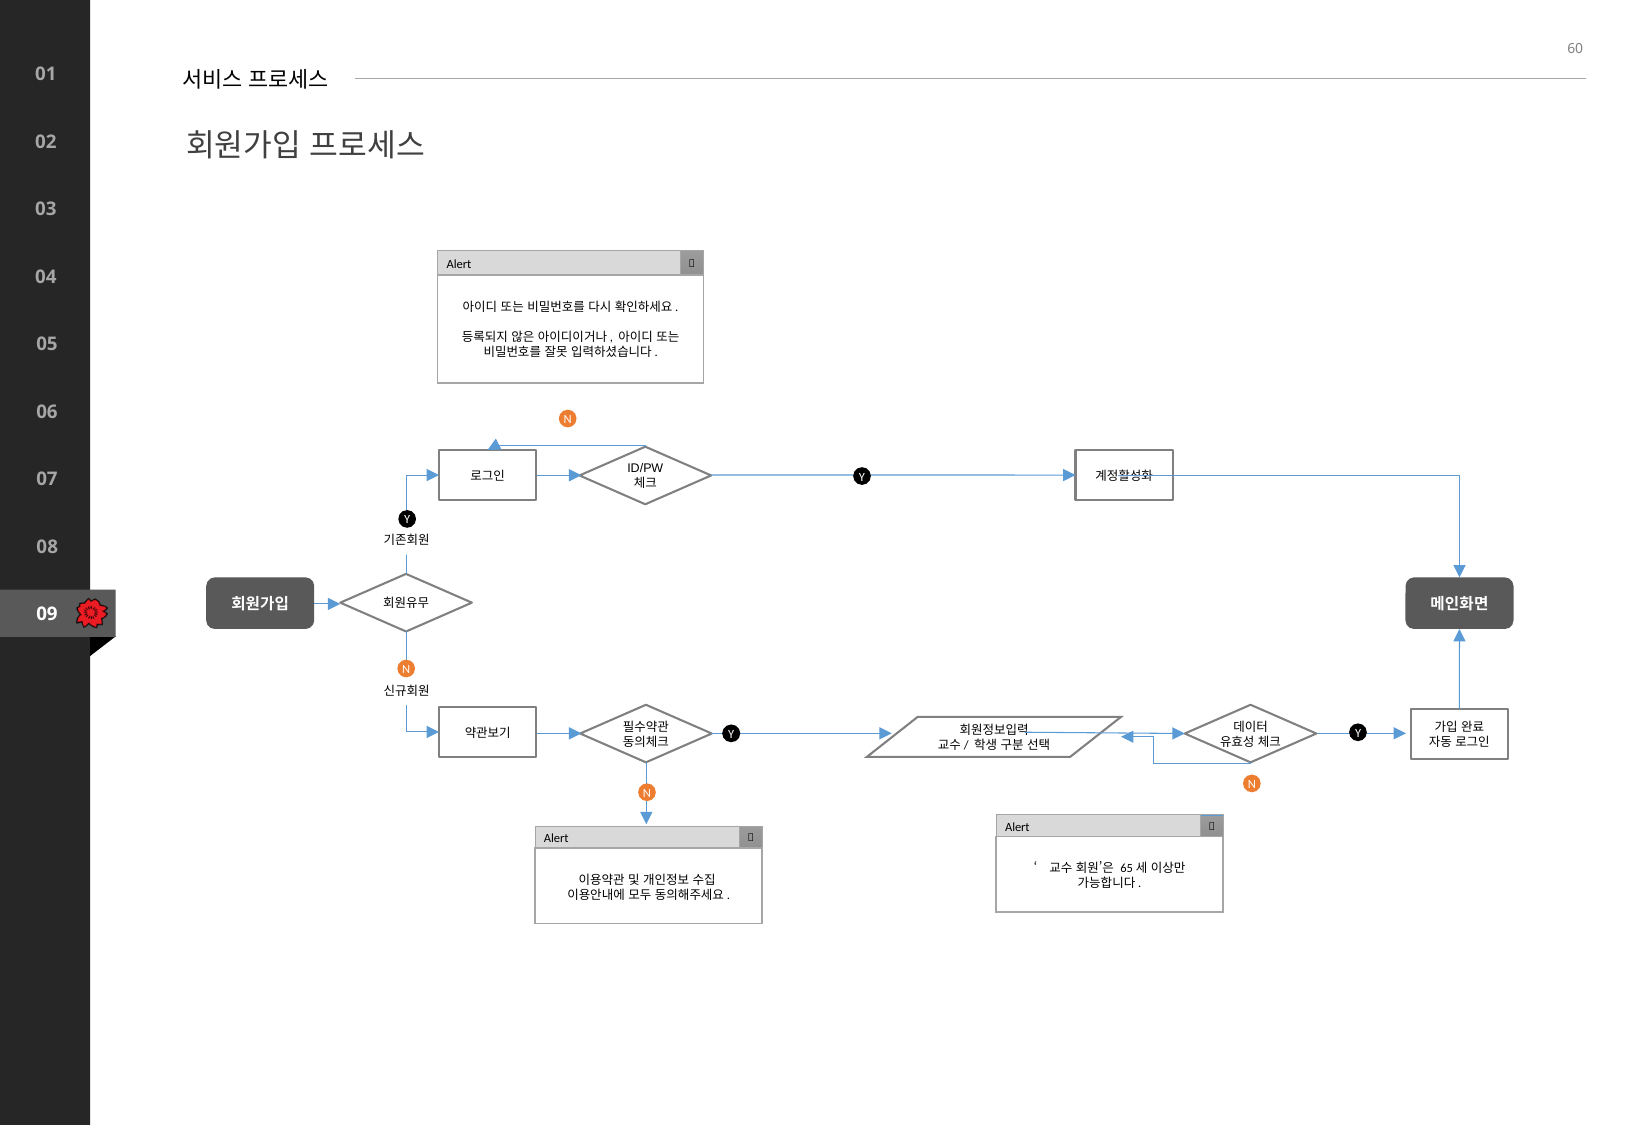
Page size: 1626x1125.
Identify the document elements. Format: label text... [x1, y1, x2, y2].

text_box 신규회원 [368, 675, 445, 706]
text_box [1106, 618, 1113, 814]
text_box 계정활성화 [1075, 449, 1173, 501]
text_box 기존회원 [368, 524, 445, 555]
text_box Y [721, 723, 742, 733]
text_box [1118, 475, 1460, 578]
text_box N [647, 782, 657, 803]
text_box Y [852, 476, 872, 486]
text_box Y [721, 734, 742, 744]
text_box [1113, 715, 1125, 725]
text_box Y [852, 466, 872, 474]
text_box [535, 826, 763, 924]
text_box N [557, 409, 564, 428]
text_box 회원가입 프로세스 [186, 113, 426, 163]
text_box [372, 665, 473, 699]
text_box 로그인 [438, 449, 537, 501]
text_box 회원유무 [340, 573, 472, 632]
text_box 회원정보입력 교수/ 학생 구분 선택 [864, 715, 1106, 758]
text_box N [637, 782, 646, 802]
text_box Y [1348, 734, 1368, 743]
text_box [564, 384, 569, 475]
slide_number 60 [1232, 18, 1599, 79]
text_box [564, 476, 569, 528]
text_box 서비스 프로세스 [171, 62, 417, 99]
text_box 가입 완료 자동 로그인 [1410, 708, 1508, 760]
text_box N [1241, 773, 1262, 794]
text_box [373, 507, 472, 541]
text_box N [397, 658, 416, 665]
text_box 필수약관 동의체크 [581, 704, 711, 763]
text_box ID/PW 체크 [580, 447, 710, 505]
text_box Y [1348, 722, 1368, 733]
text_box 메인화면 [1405, 577, 1514, 629]
text_box 약관보기 [438, 706, 537, 758]
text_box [996, 814, 1224, 912]
text_box 회원가입 [206, 577, 315, 629]
picture [69, 592, 118, 635]
text_box N [569, 408, 578, 429]
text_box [437, 250, 704, 384]
text_box 데이터 유효성 체크 [1185, 704, 1316, 763]
